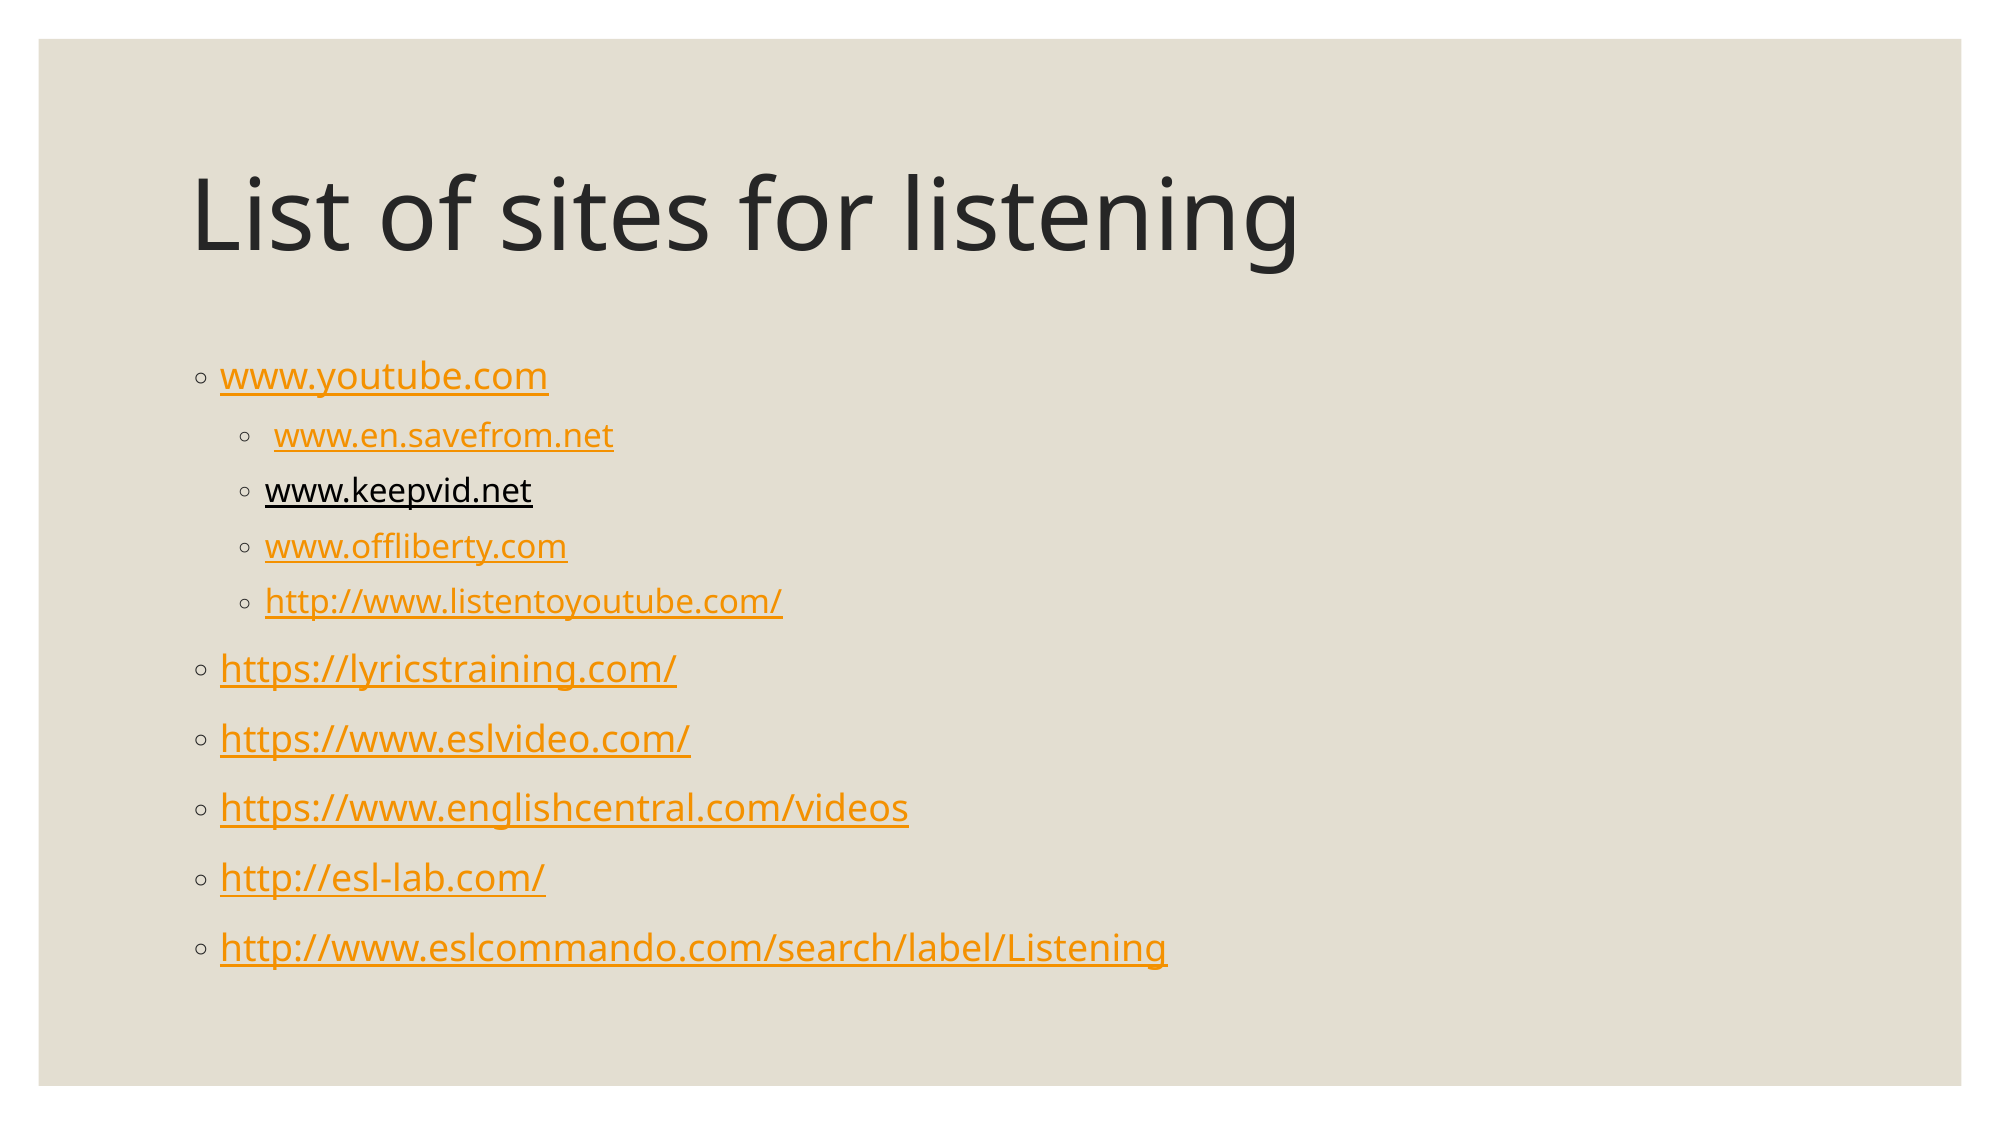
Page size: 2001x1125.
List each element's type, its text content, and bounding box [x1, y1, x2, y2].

title List of sites for listening [174, 105, 1825, 331]
list www.youtube.com www.en.savefrom.net www.keepvid.net www.offliberty.com http://www.listentoyoutube.com/ https://lyricstraining.com/ https://www.eslvideo.com/ https://www.englishcentral.com/videos http://esl-lab.com/ http://www.eslcommando.com/search/label/Listening [174, 345, 1825, 990]
